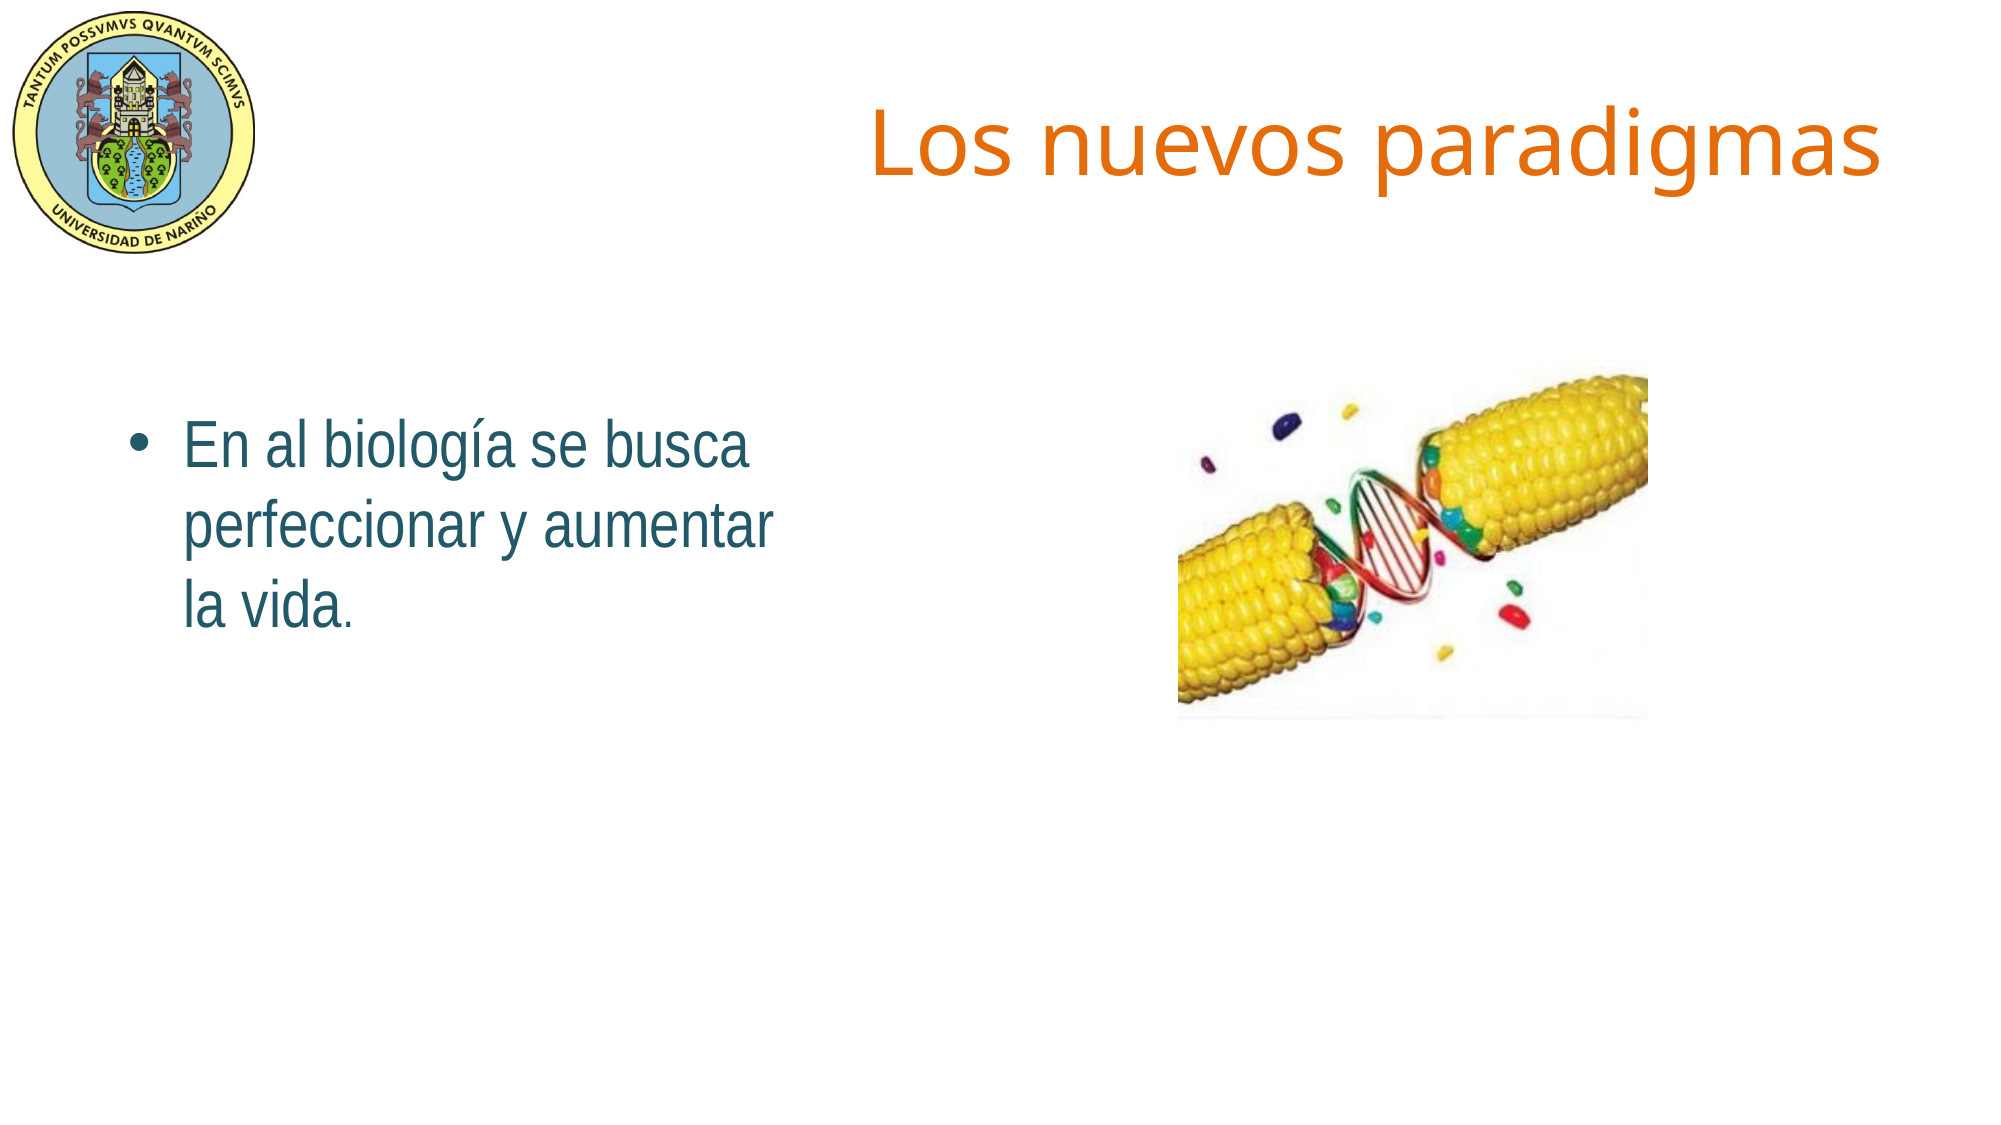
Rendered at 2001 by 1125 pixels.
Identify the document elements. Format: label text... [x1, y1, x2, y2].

list En al biología se busca perfeccionar y aumentar la vida. [112, 393, 840, 1084]
title Los nuevos paradigmas [99, 45, 1900, 233]
picture [1178, 347, 1648, 739]
picture [12, 11, 255, 254]
